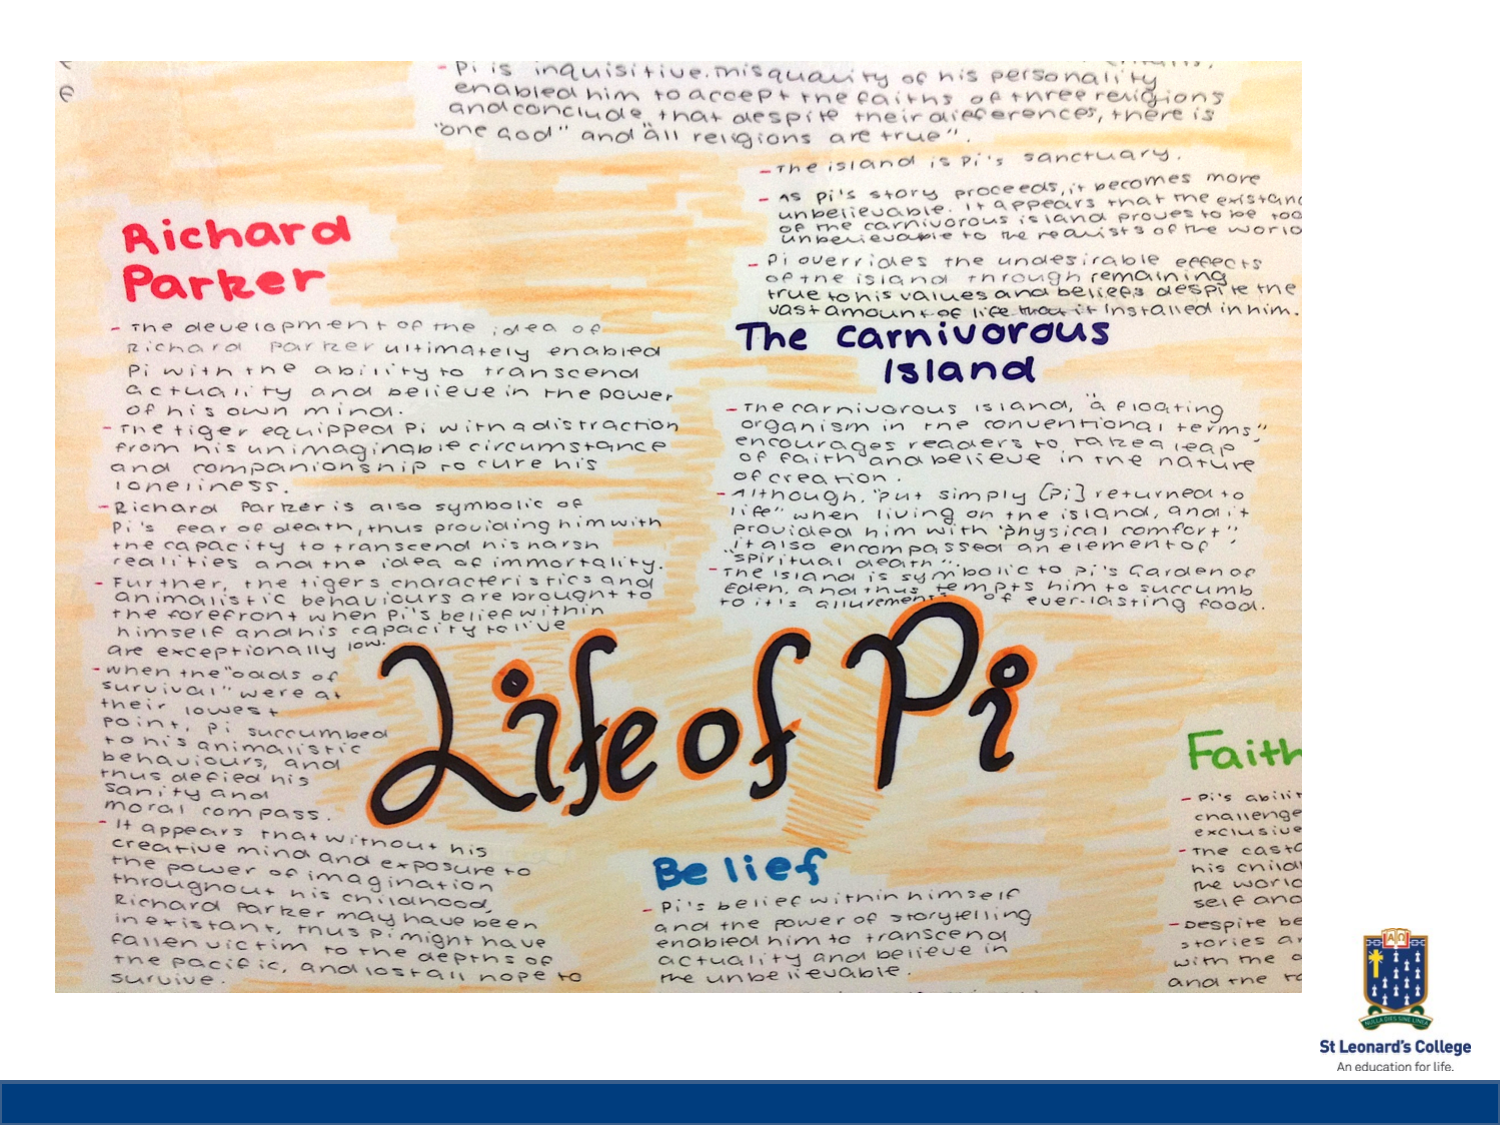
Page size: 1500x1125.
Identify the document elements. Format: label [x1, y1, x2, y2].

picture [1320, 928, 1471, 1071]
picture [54, 61, 1302, 993]
